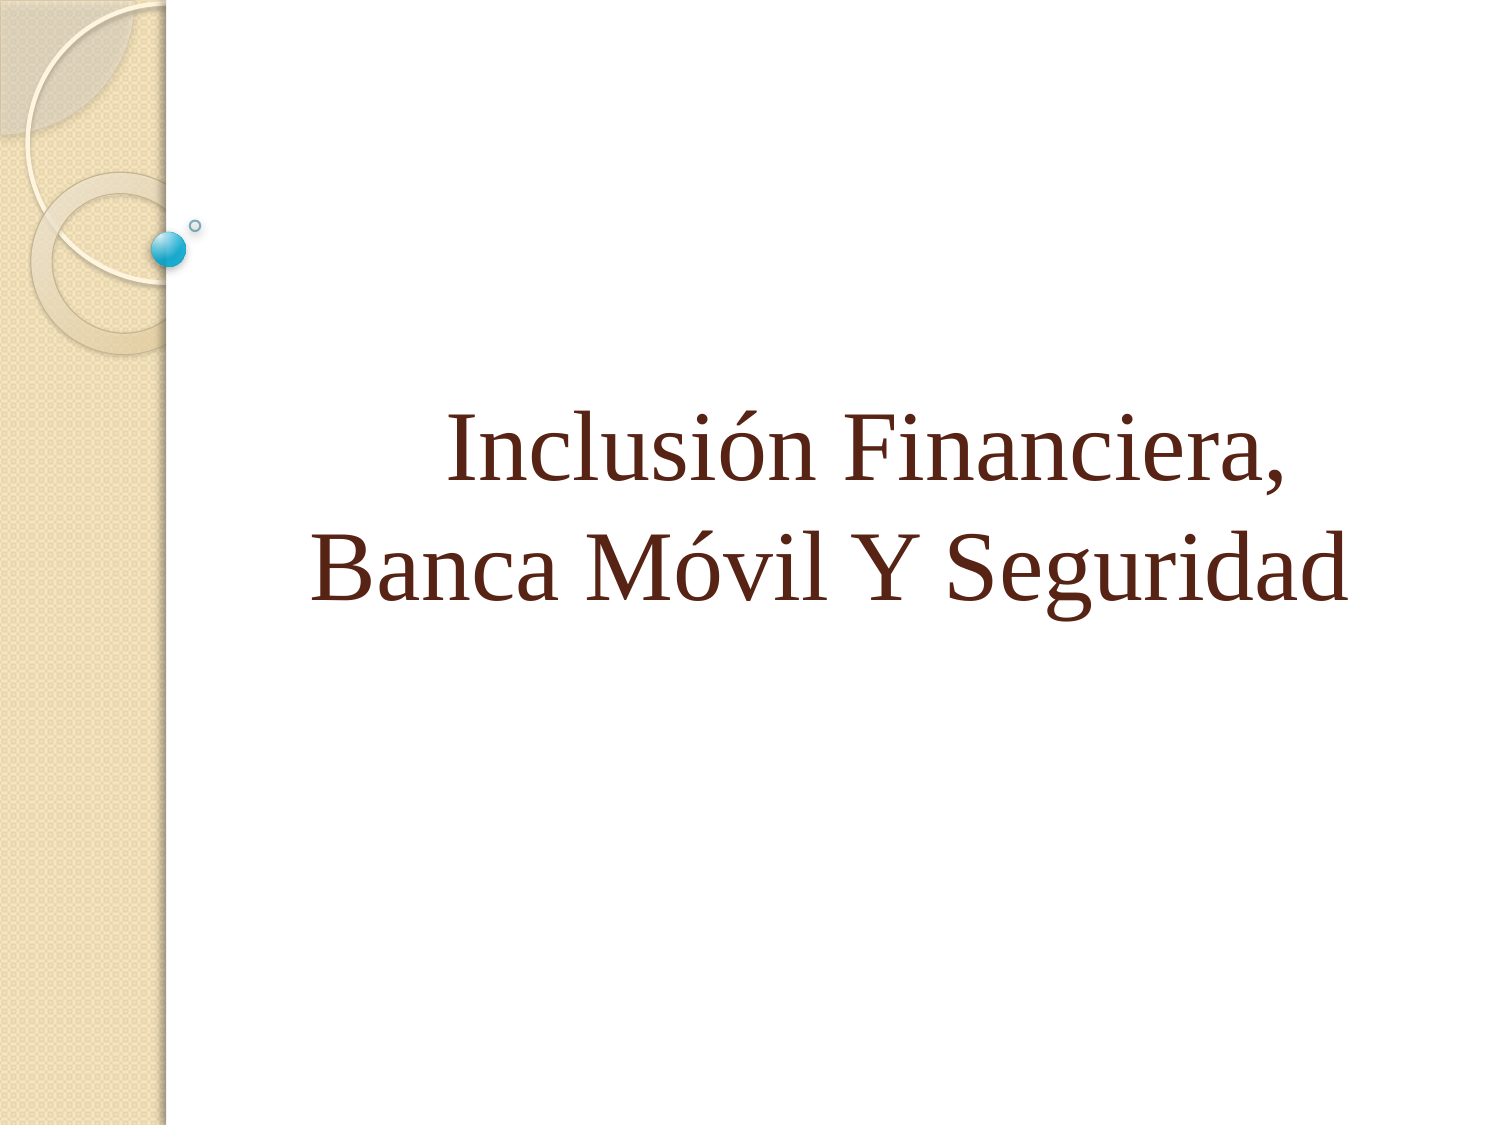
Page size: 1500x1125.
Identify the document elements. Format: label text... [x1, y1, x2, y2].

title Inclusión Financiera, Banca Móvil Y Seguridad [222, 386, 1438, 629]
